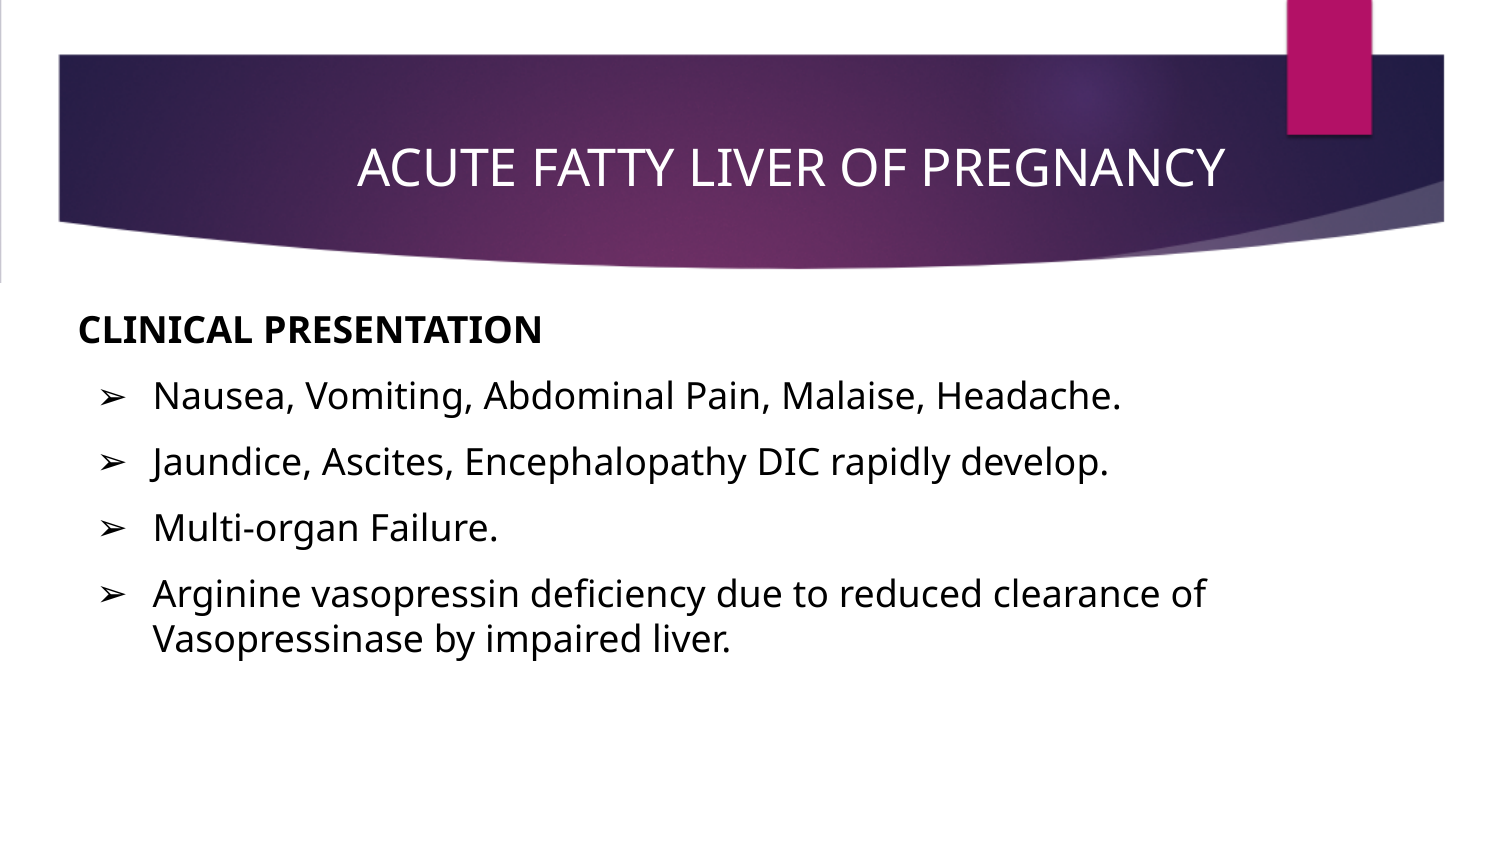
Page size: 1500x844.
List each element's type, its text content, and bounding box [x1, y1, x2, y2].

picture [0, 0, 1500, 284]
text_box CLINICAL PRESENTATION Nausea, Vomiting, Abdominal Pain, Malaise, Headache. Jaundice, Ascites, Encephalopathy DIC rapidly develop. Multi-organ Failure. Arginine vasopressin deficiency due to reduced clearance of Vasopressinase by impaired liver. [62, 292, 1446, 836]
